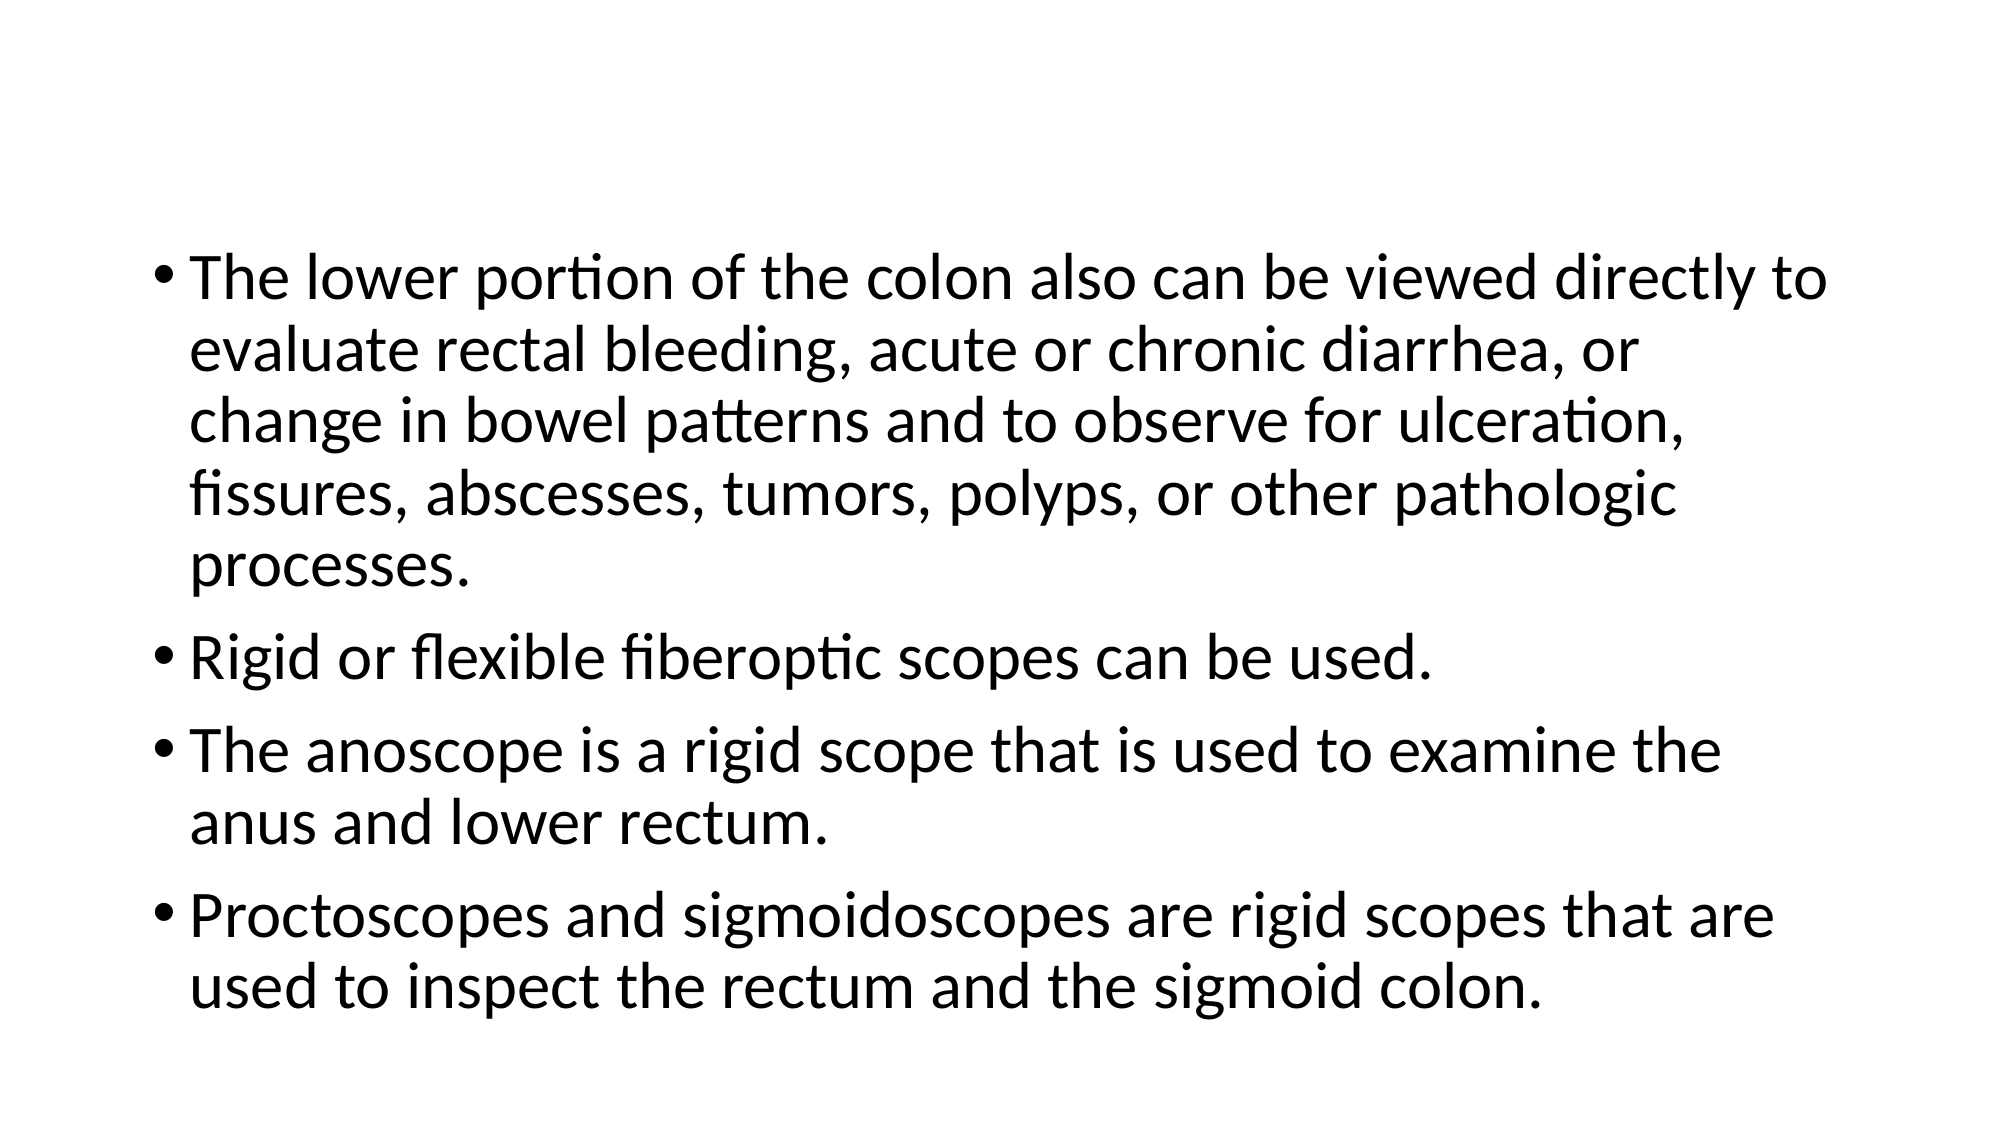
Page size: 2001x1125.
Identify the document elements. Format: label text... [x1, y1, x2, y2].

list The lower portion of the colon also can be viewed directly to evaluate rectal bleeding, acute or chronic diarrhea, or change in bowel patterns and to observe for ulceration, fissures, abscesses, tumors, polyps, or other pathologic processes. Rigid or flexible fiberoptic scopes can be used. The anoscope is a rigid scope that is used to examine the anus and lower rectum. Proctoscopes and sigmoidoscopes are rigid scopes that are used to inspect the rectum and the sigmoid colon. [137, 234, 1863, 1014]
